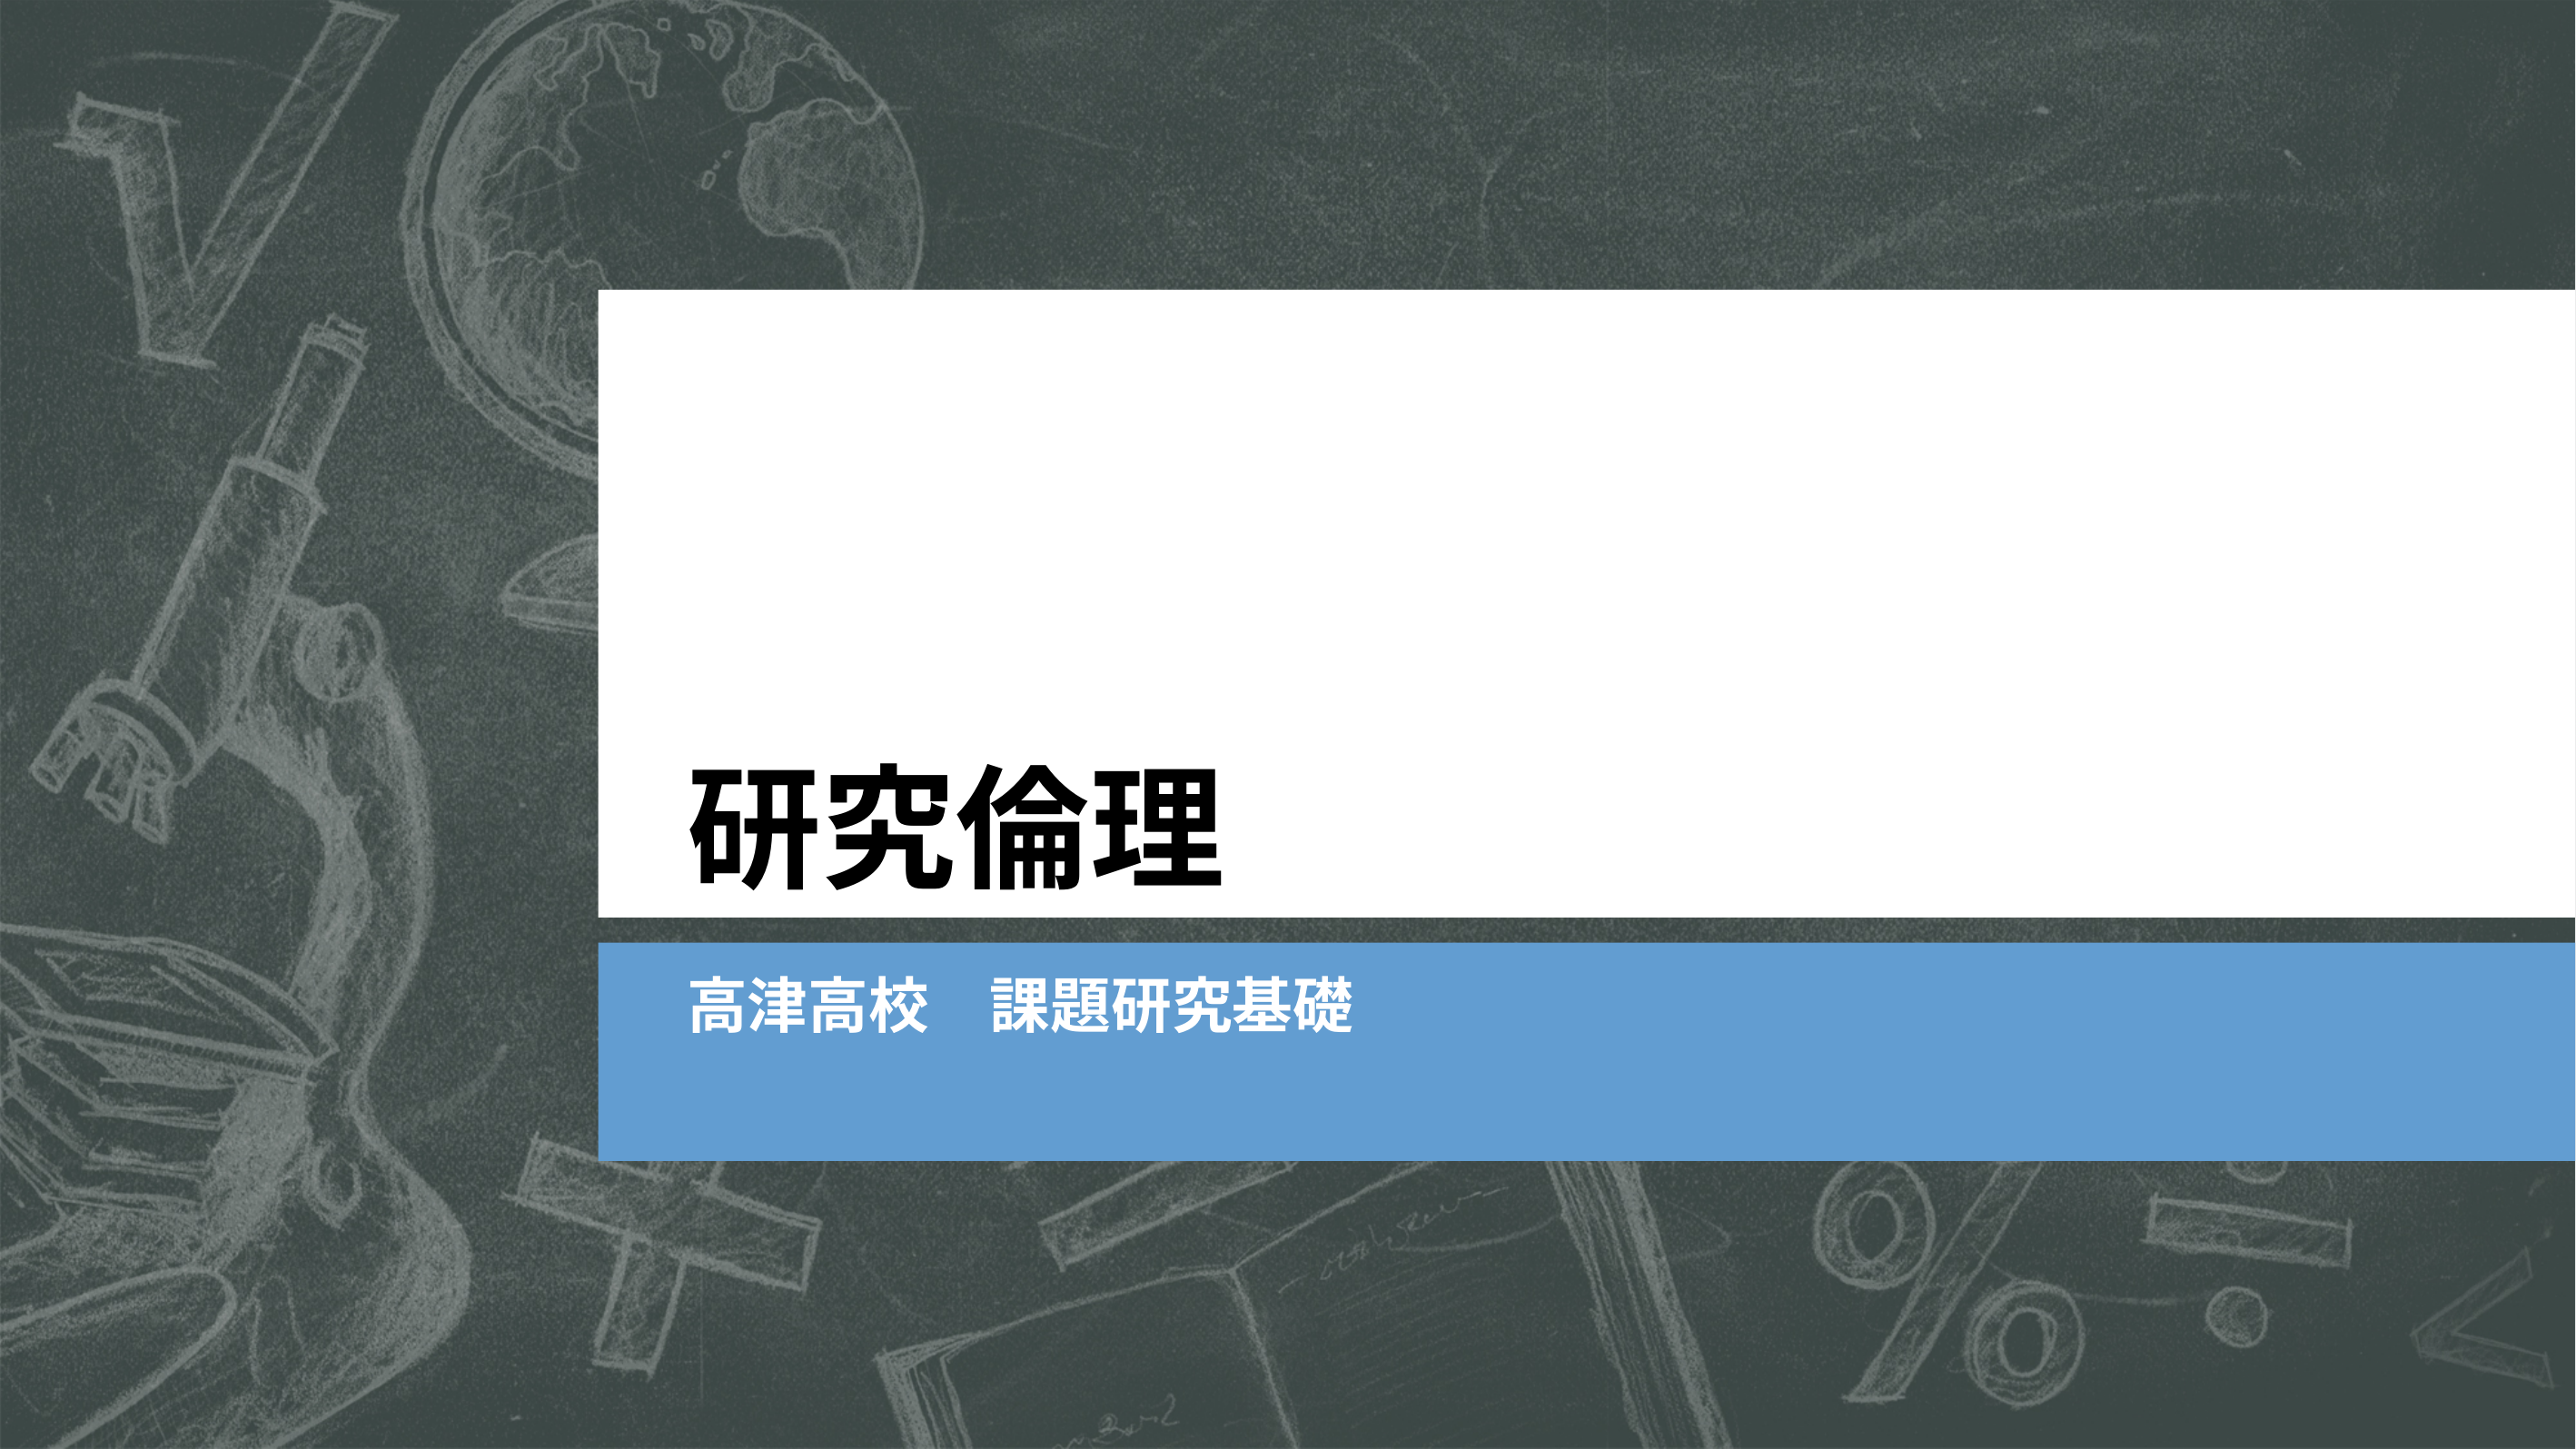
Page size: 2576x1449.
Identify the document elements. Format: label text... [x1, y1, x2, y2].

title 研究倫理 [670, 411, 2466, 916]
picture [0, 0, 2576, 1449]
subtitle 高津高校 課題研究基礎 [670, 958, 2466, 1142]
